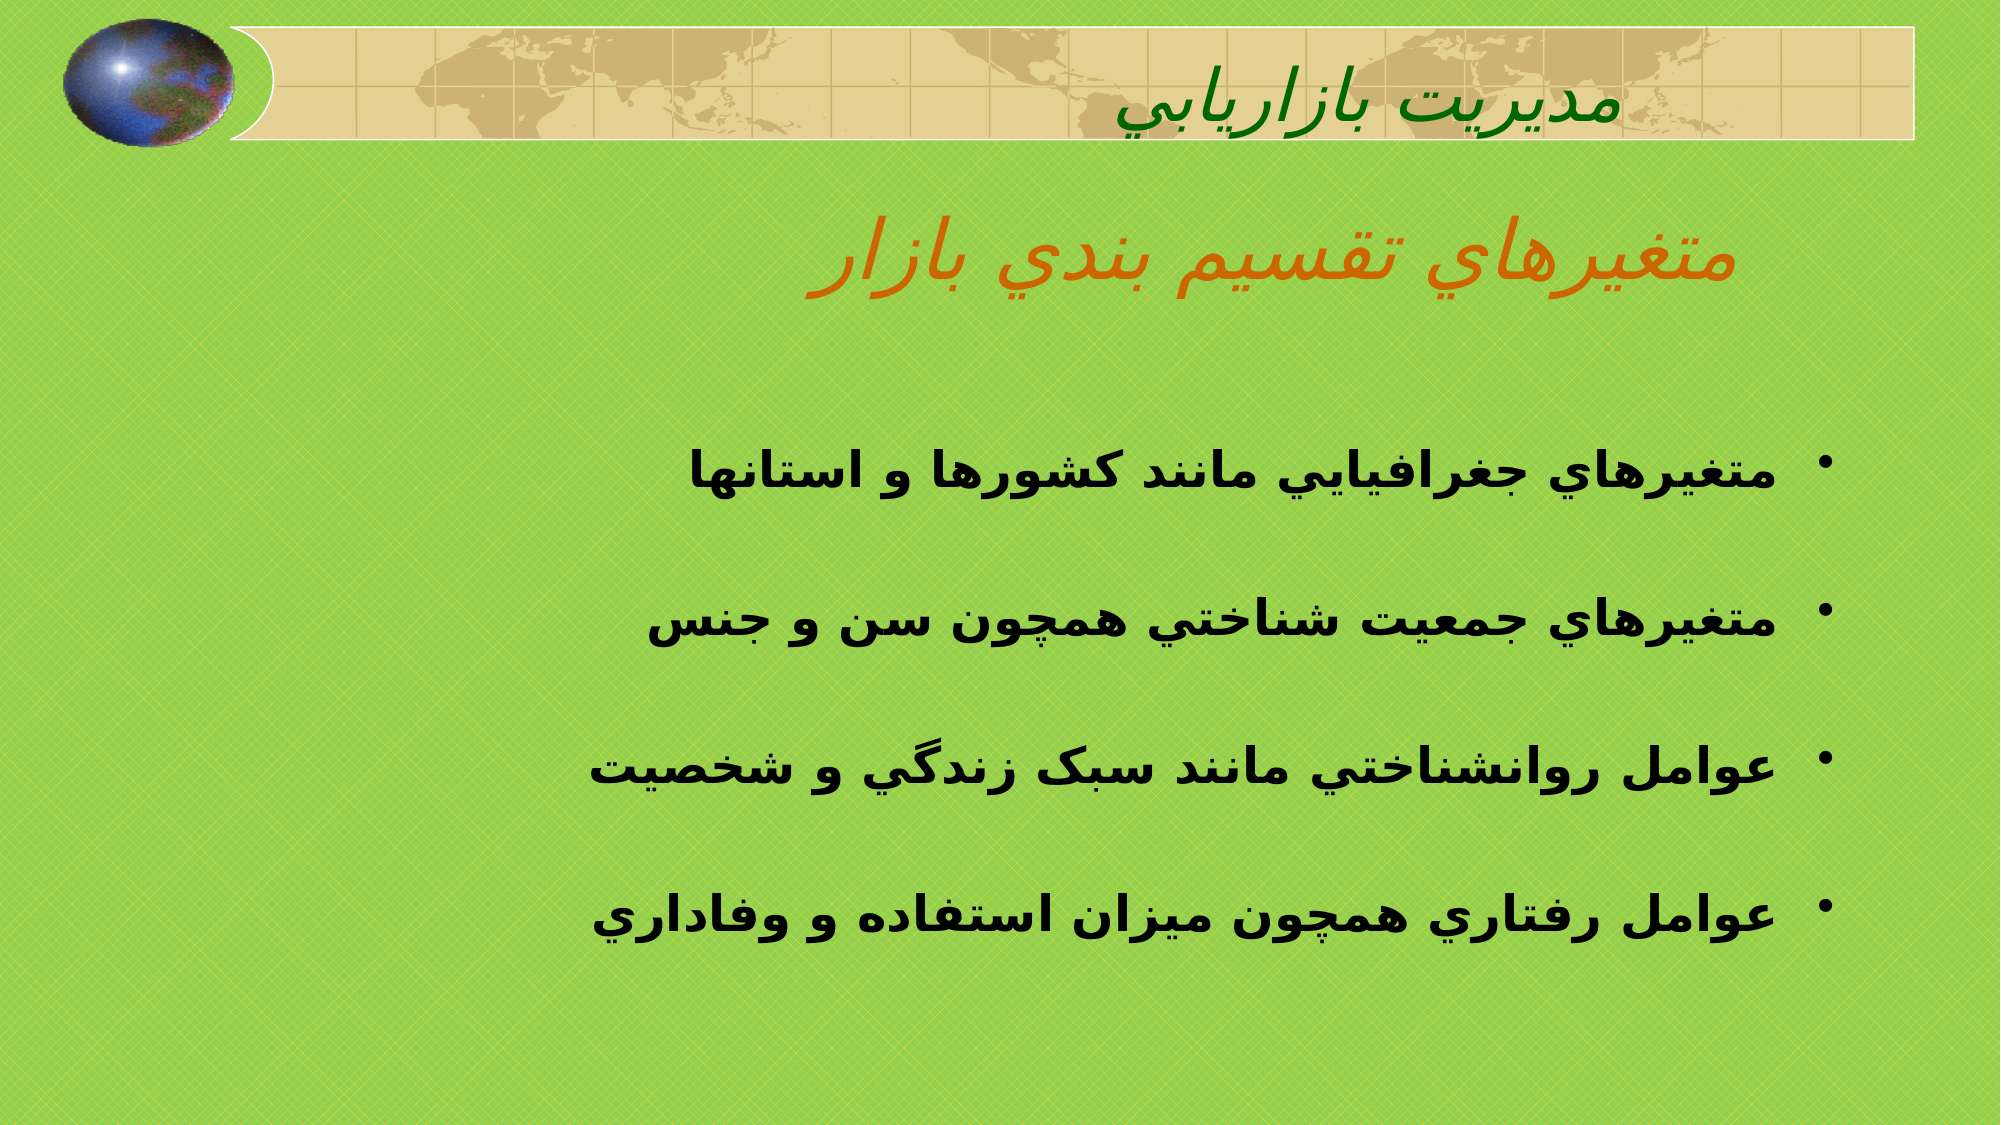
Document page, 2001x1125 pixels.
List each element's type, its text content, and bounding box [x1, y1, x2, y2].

title متغيرهاي تقسيم بندي بازار [53, 152, 1754, 341]
text_box مديريت بازاريابي [412, 37, 1638, 148]
list متغيرهاي جغرافيايي مانند کشورها و استانها متغيرهاي جمعيت شناختي همچون سن و جنس عوامل روانشناختي مانند سبک زندگي و شخصيت عوامل رفتاري همچون ميزان استفاده و وفاداري [150, 352, 1850, 1028]
picture [57, 14, 253, 151]
